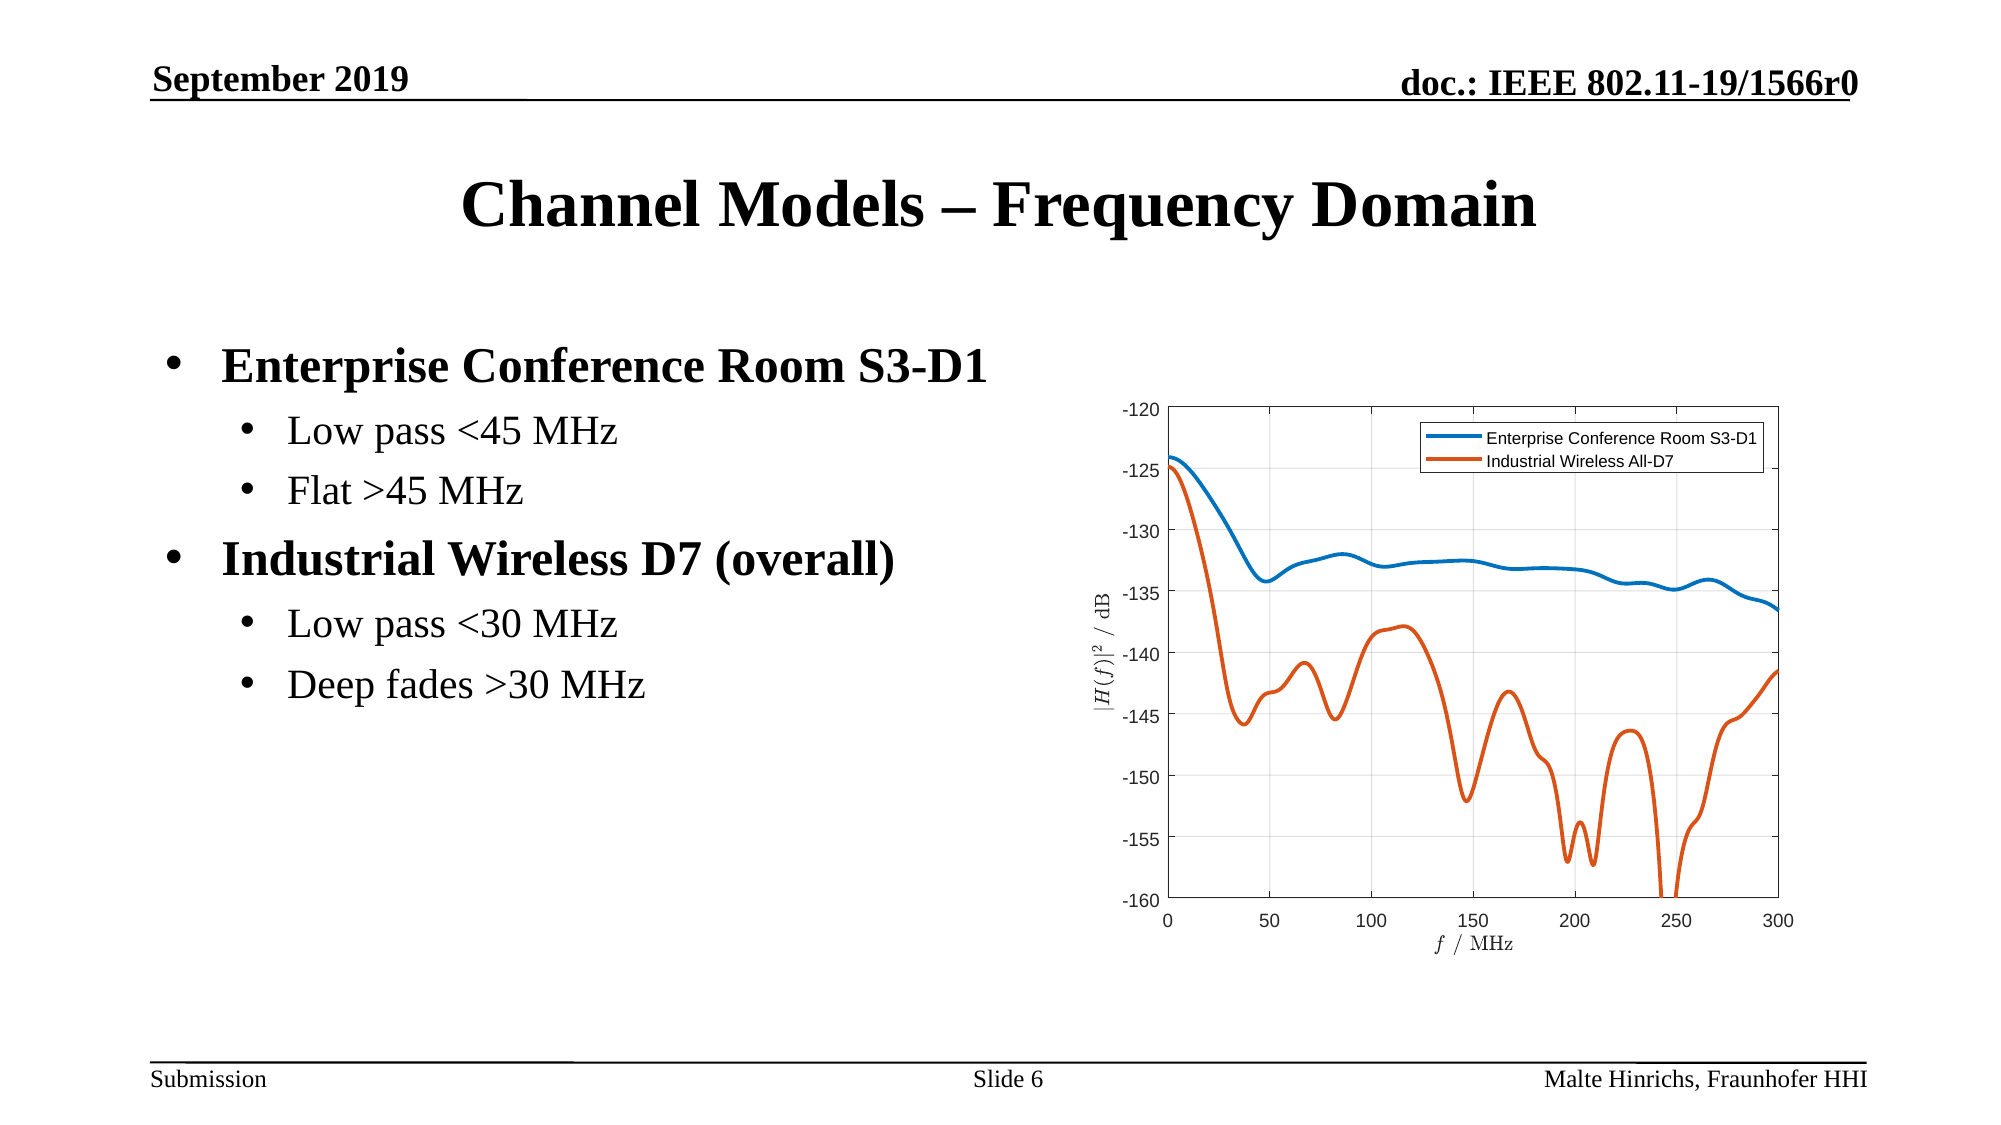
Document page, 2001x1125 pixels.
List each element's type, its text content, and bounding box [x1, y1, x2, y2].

title Channel Models – Frequency Domain [149, 112, 1850, 288]
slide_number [152, 54, 563, 100]
list Enterprise Conference Room S3-D1 Low pass <45 MHz Flat >45 MHz Industrial Wireless D7 (overall) Low pass <30 MHz Deep fades >30 MHz [149, 324, 1012, 1000]
picture [1065, 361, 1853, 964]
footer Malte Hinrichs, Fraunhofer HHI [1171, 1061, 1869, 1093]
slide_number Slide 6 [950, 1061, 1067, 1123]
